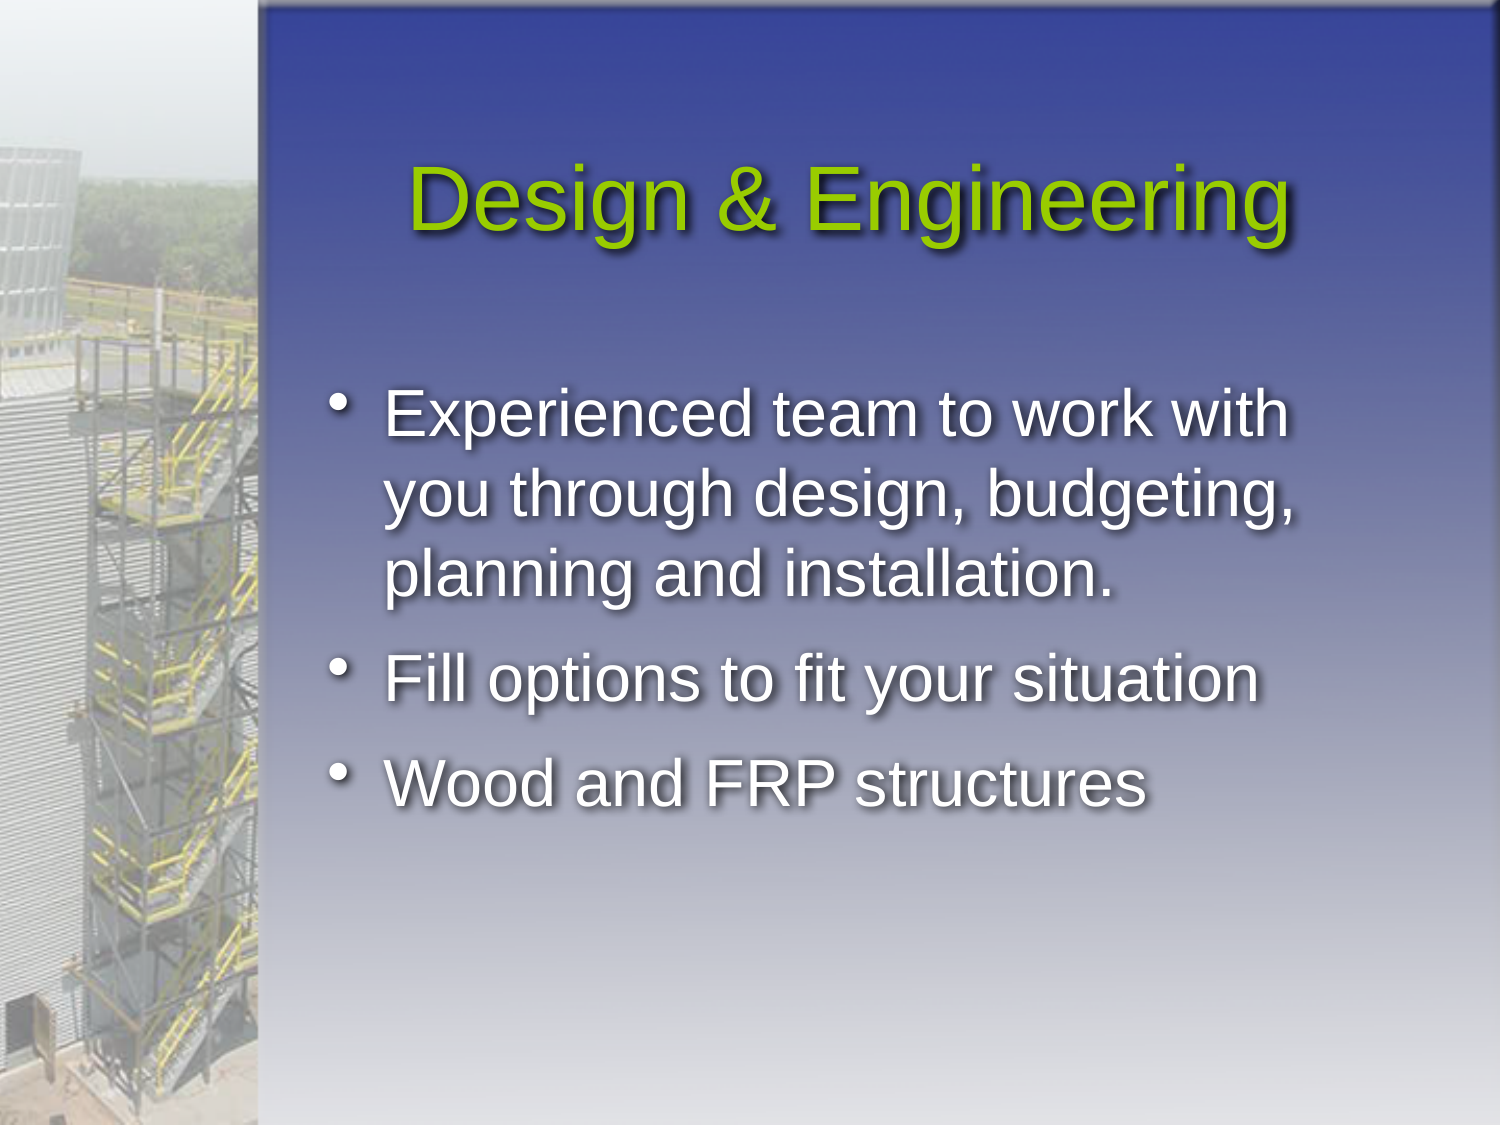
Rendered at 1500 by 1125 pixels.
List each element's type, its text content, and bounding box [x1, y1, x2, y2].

list Experienced team to work with you through design, budgeting, planning and installation. Fill options to fit your situation Wood and FRP structures [312, 362, 1388, 1063]
title Design & Engineering [312, 99, 1388, 288]
picture [0, 0, 1500, 1125]
